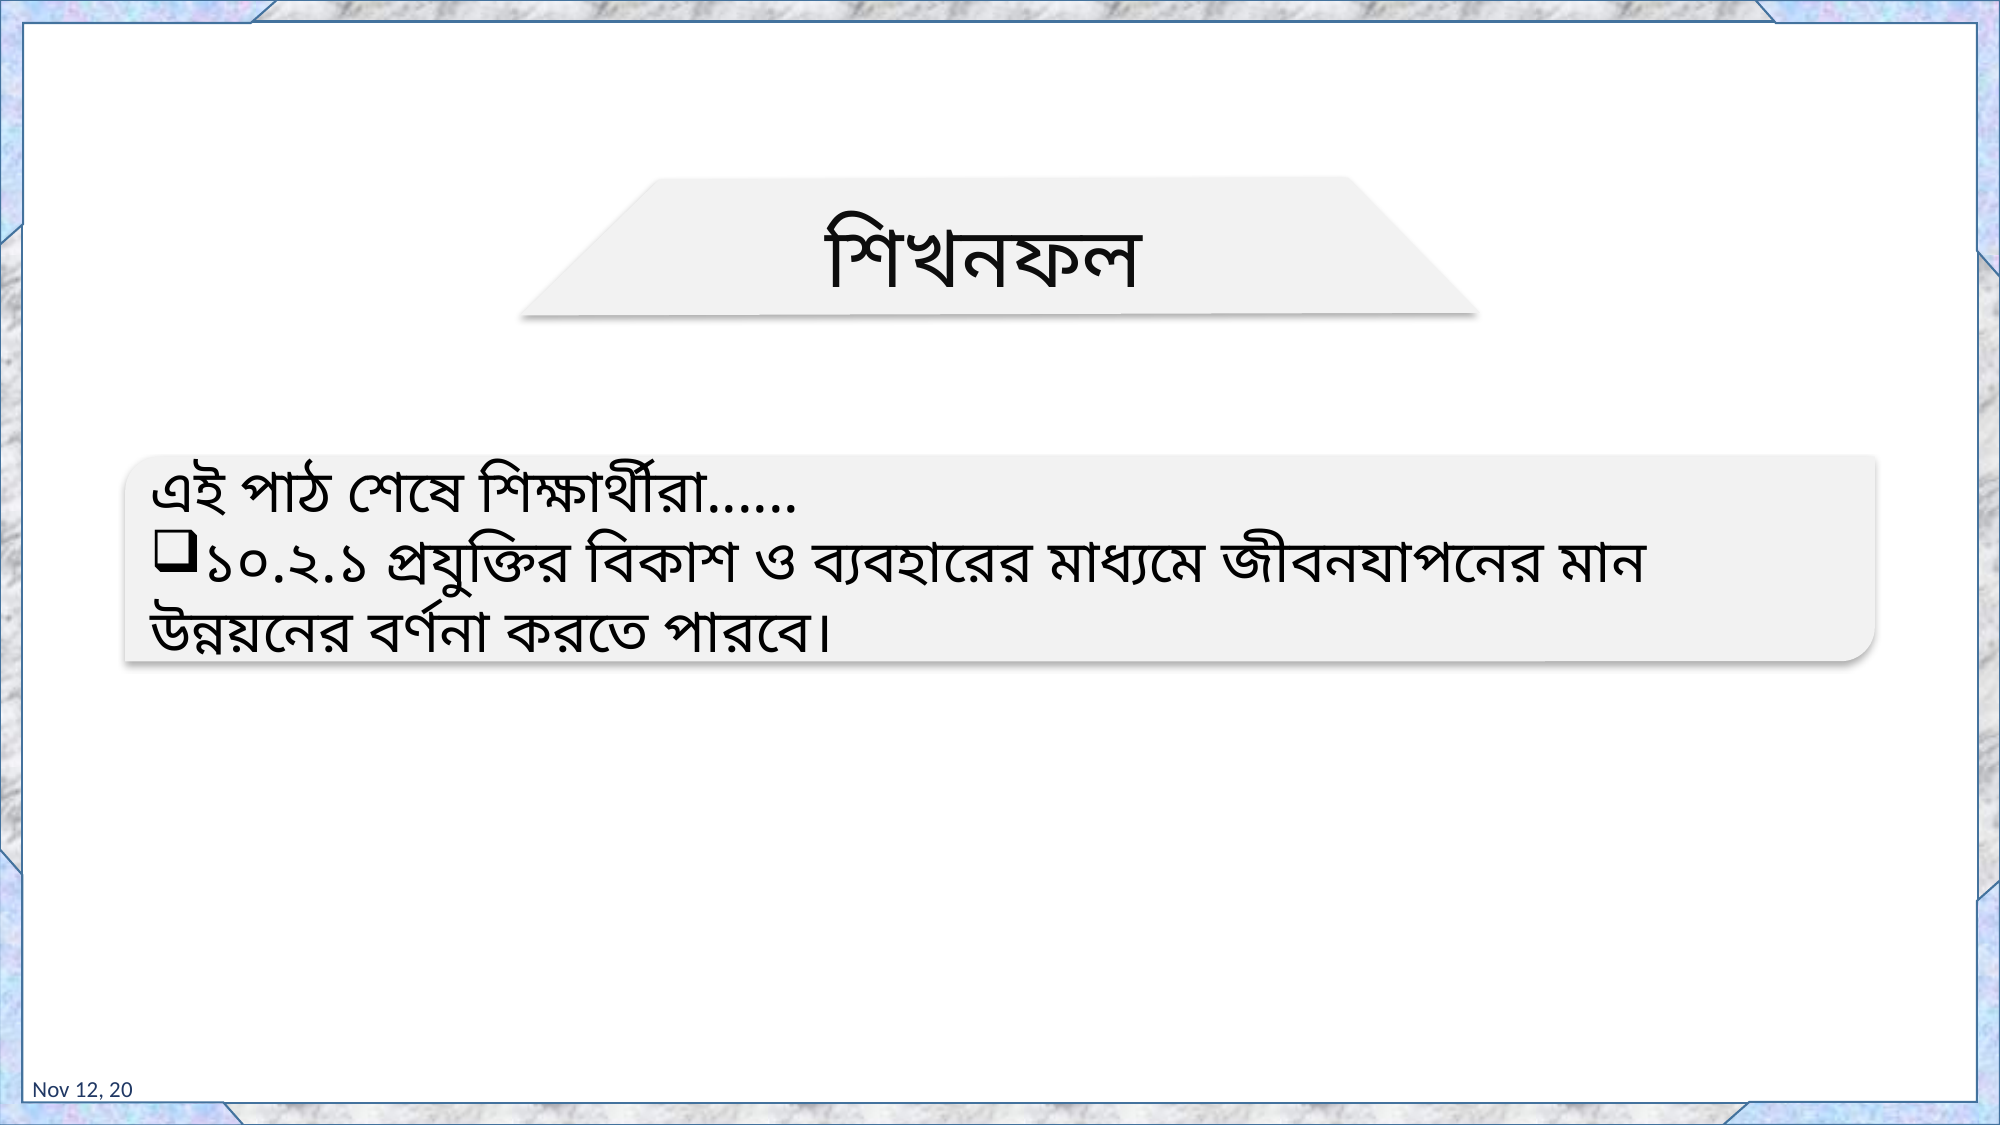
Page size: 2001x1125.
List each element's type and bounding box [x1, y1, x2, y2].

text_box [0, 0, 2000, 1125]
